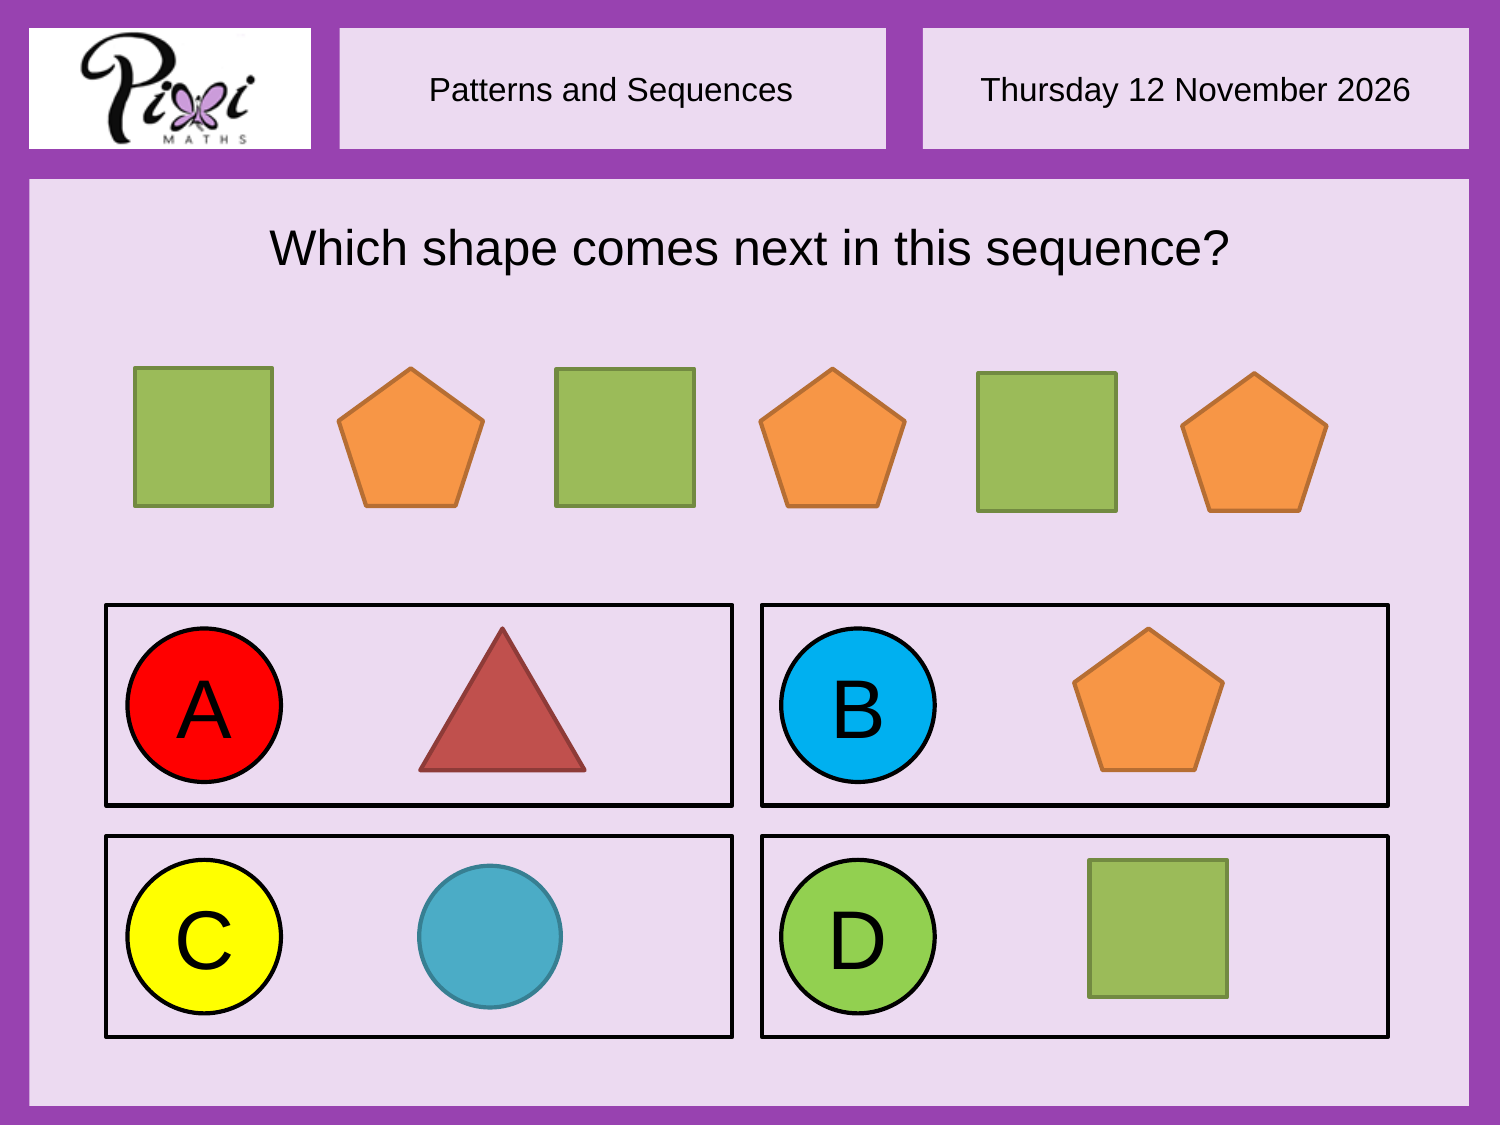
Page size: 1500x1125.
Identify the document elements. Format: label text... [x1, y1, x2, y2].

text_box [133, 366, 274, 508]
text_box [554, 367, 696, 508]
text_box [418, 626, 587, 773]
text_box [104, 603, 734, 808]
text_box [1072, 626, 1225, 773]
text_box [1180, 371, 1329, 513]
picture [0, 0, 1500, 1125]
text_box [1087, 858, 1229, 999]
text_box D [779, 857, 937, 1016]
text_box [417, 863, 564, 1010]
text_box B [779, 626, 937, 785]
text_box [976, 371, 1118, 513]
text_box [760, 834, 1390, 1039]
text_box [104, 834, 734, 1039]
text_box A [125, 626, 284, 785]
text_box Which shape comes next in this sequence? [41, 208, 1459, 283]
text_box C [125, 857, 284, 1016]
text_box [758, 366, 907, 509]
text_box [760, 603, 1390, 808]
text_box [336, 366, 486, 509]
